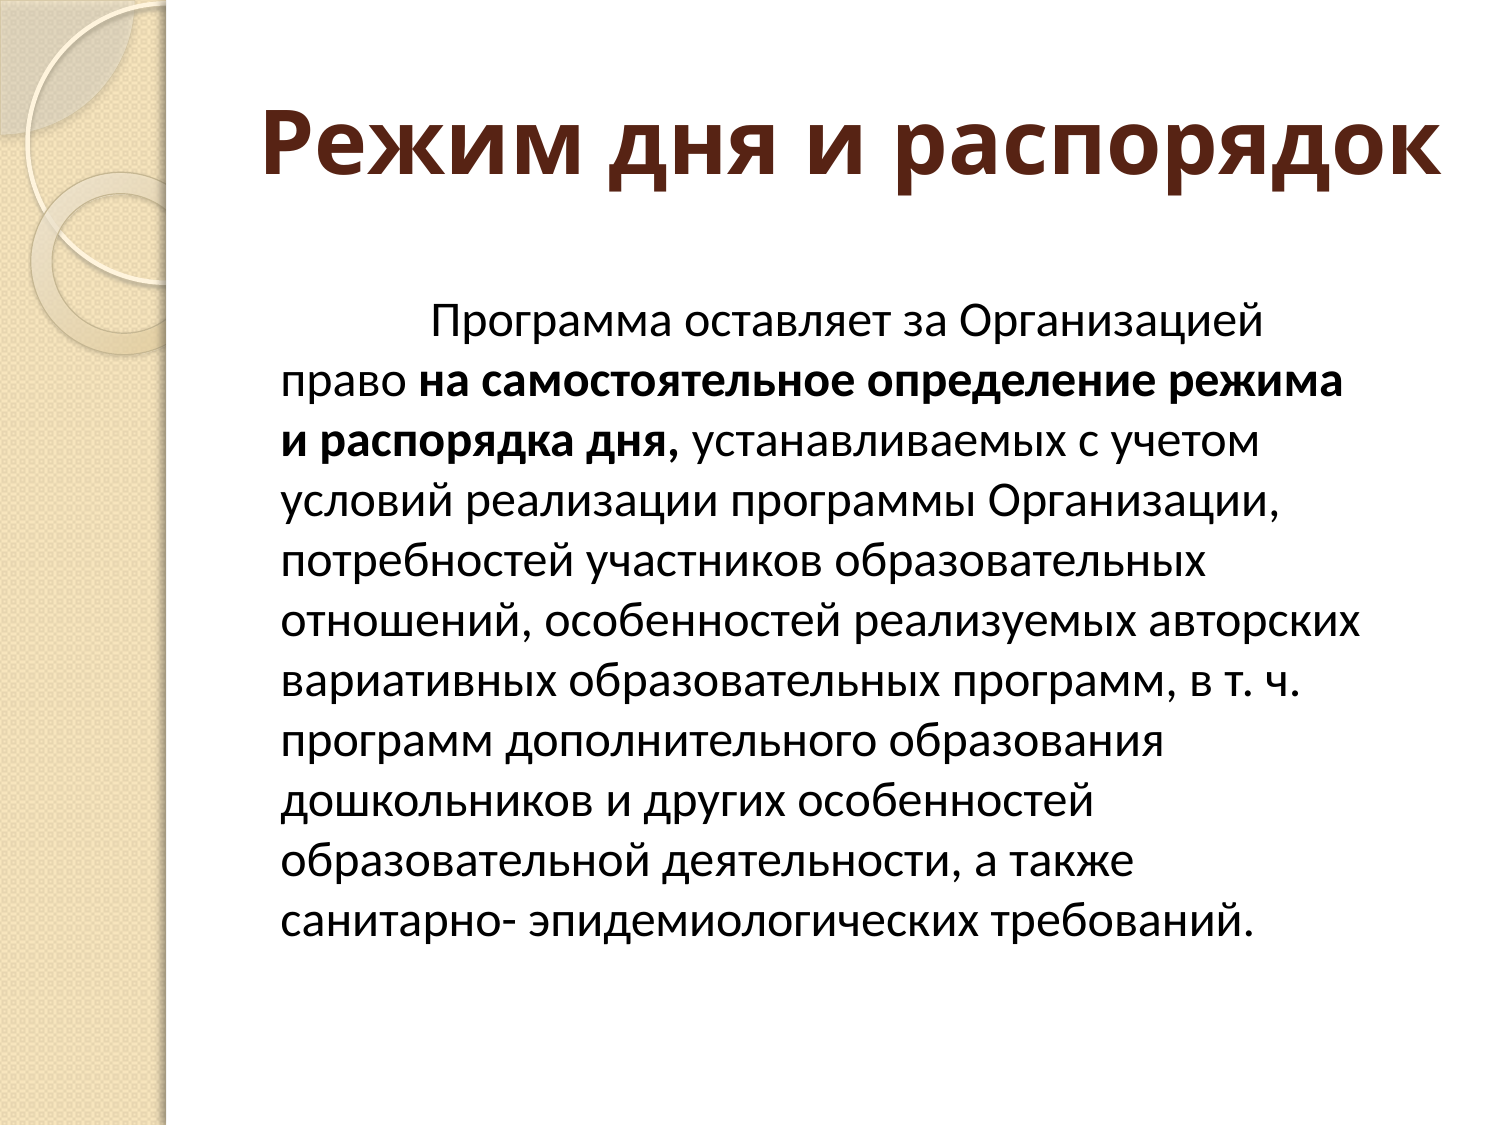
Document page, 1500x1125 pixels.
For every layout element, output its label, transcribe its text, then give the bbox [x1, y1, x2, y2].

title Режим дня и распорядок [235, 45, 1466, 233]
text_box Программа оставляет за Организацией право на самостоятельное определение режима и распорядка дня, устанавливаемых с учетом условий реализации программы Организации, потребностей участников образовательных отношений, особенностей реализуемых авторских вариативных образовательных программ, в т. ч. программ дополнительного образования дошкольников и других особенностей образовательной деятельности, а также санитарно- эпидемиологических требований. [265, 278, 1376, 954]
